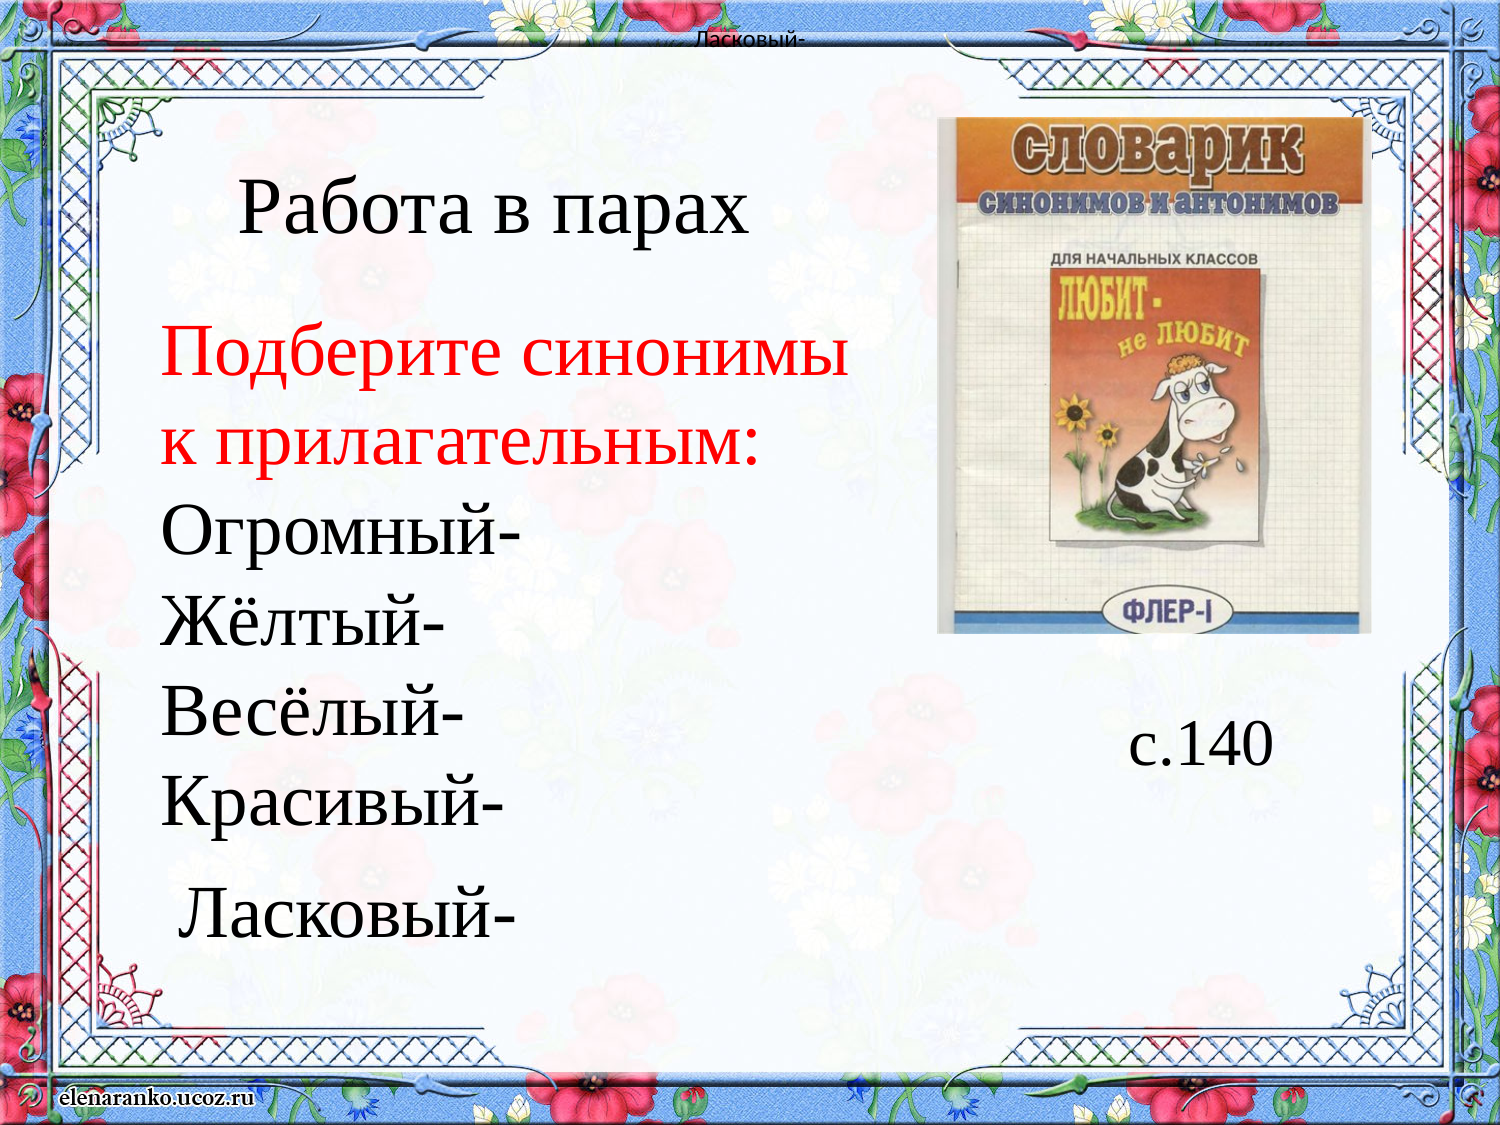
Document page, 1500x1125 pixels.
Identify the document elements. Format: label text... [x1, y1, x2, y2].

text_box Ласковый- [164, 855, 563, 961]
text_box Подберите синонимы к прилагательным: Огромный- Жёлтый- Весёлый- Красивый- [145, 292, 892, 938]
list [937, 116, 1372, 634]
text_box с.140 [1113, 691, 1291, 787]
picture [0, 0, 1500, 1125]
text_box Ласковый- [678, 15, 822, 60]
title Работа в парах [75, 45, 914, 258]
